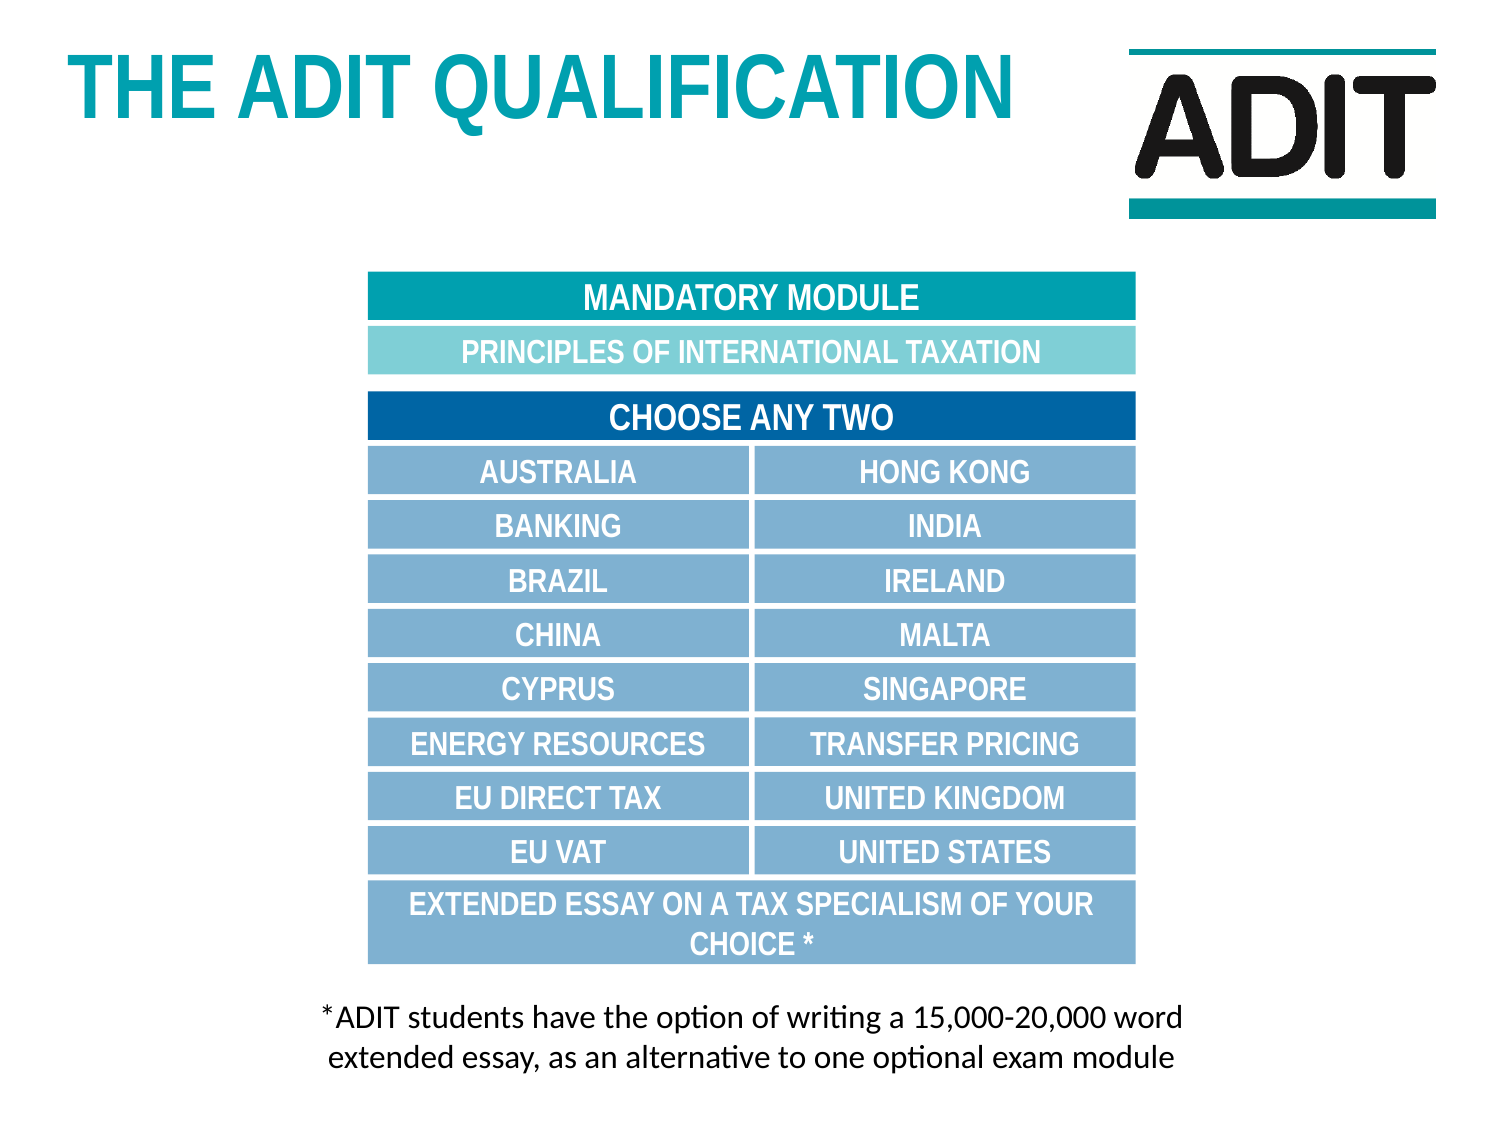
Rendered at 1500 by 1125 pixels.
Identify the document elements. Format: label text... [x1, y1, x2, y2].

picture [1129, 49, 1436, 220]
text_box THE ADIT QUALIFICATION [53, 19, 1416, 144]
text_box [367, 271, 1136, 965]
text_box *ADIT students have the option of writing a 15,000-20,000 word extended essay, as an alternative to one optional exam module [254, 987, 1249, 1083]
